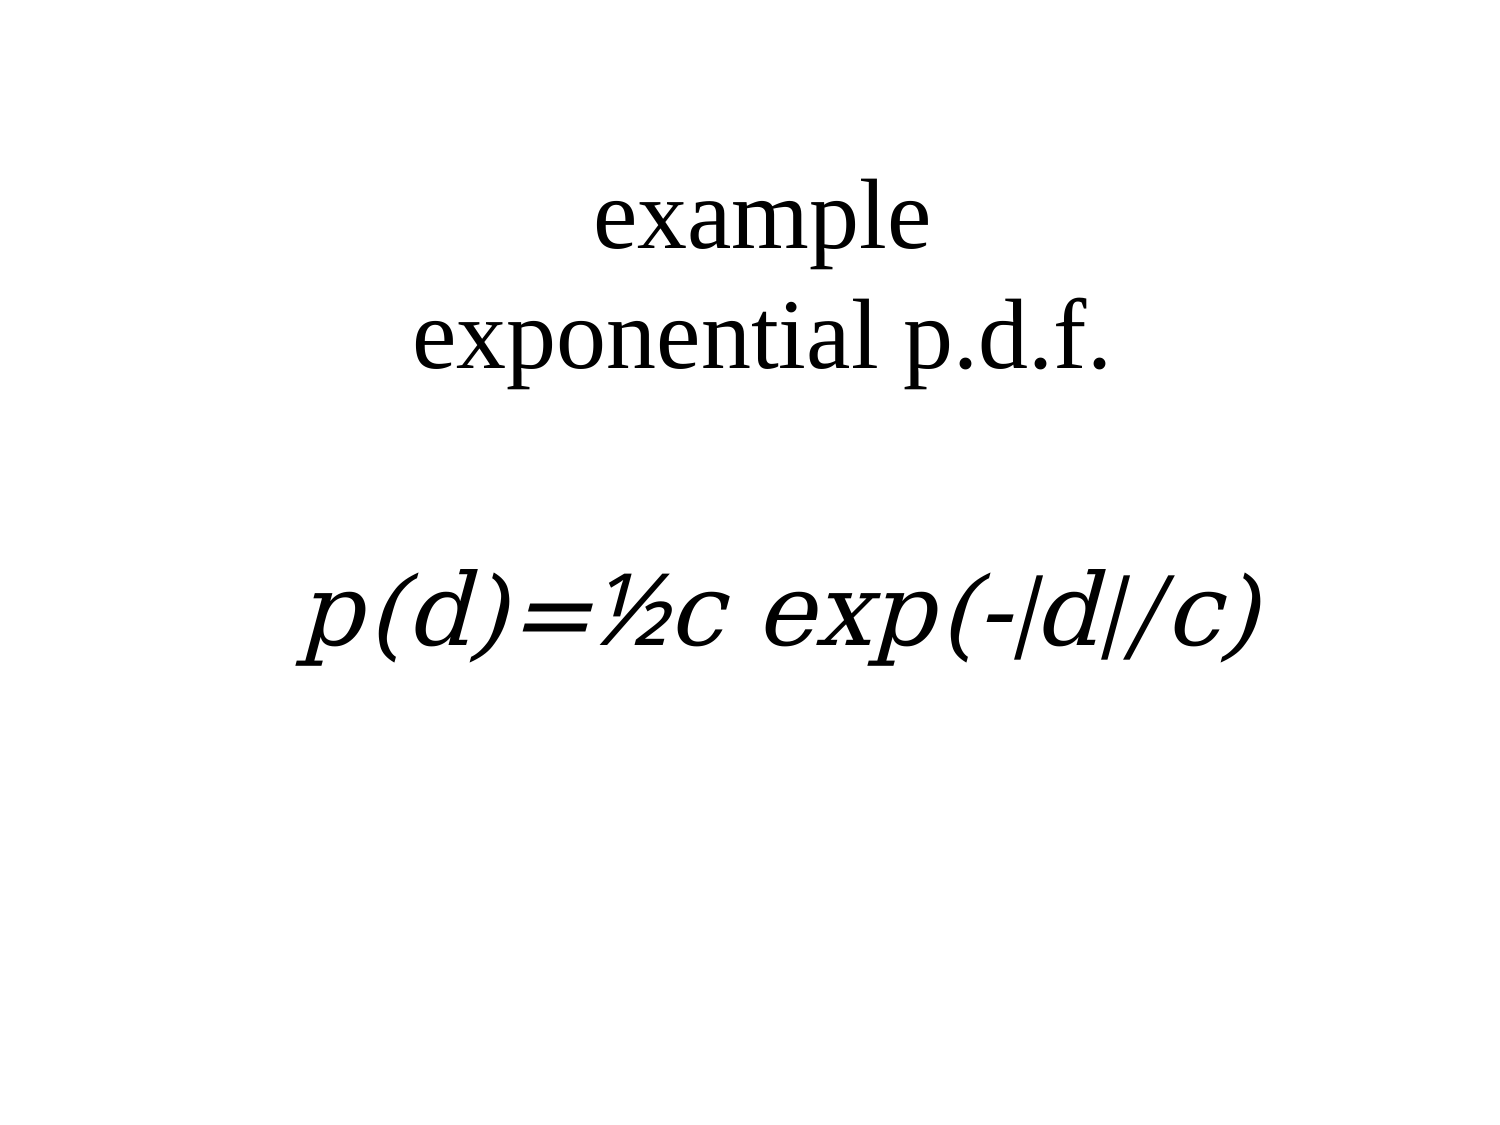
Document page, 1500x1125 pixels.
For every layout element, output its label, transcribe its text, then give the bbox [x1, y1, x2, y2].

list p(d)=½c exp(-|d|/c) [262, 537, 1300, 675]
title example exponential p.d.f. [87, 174, 1438, 363]
